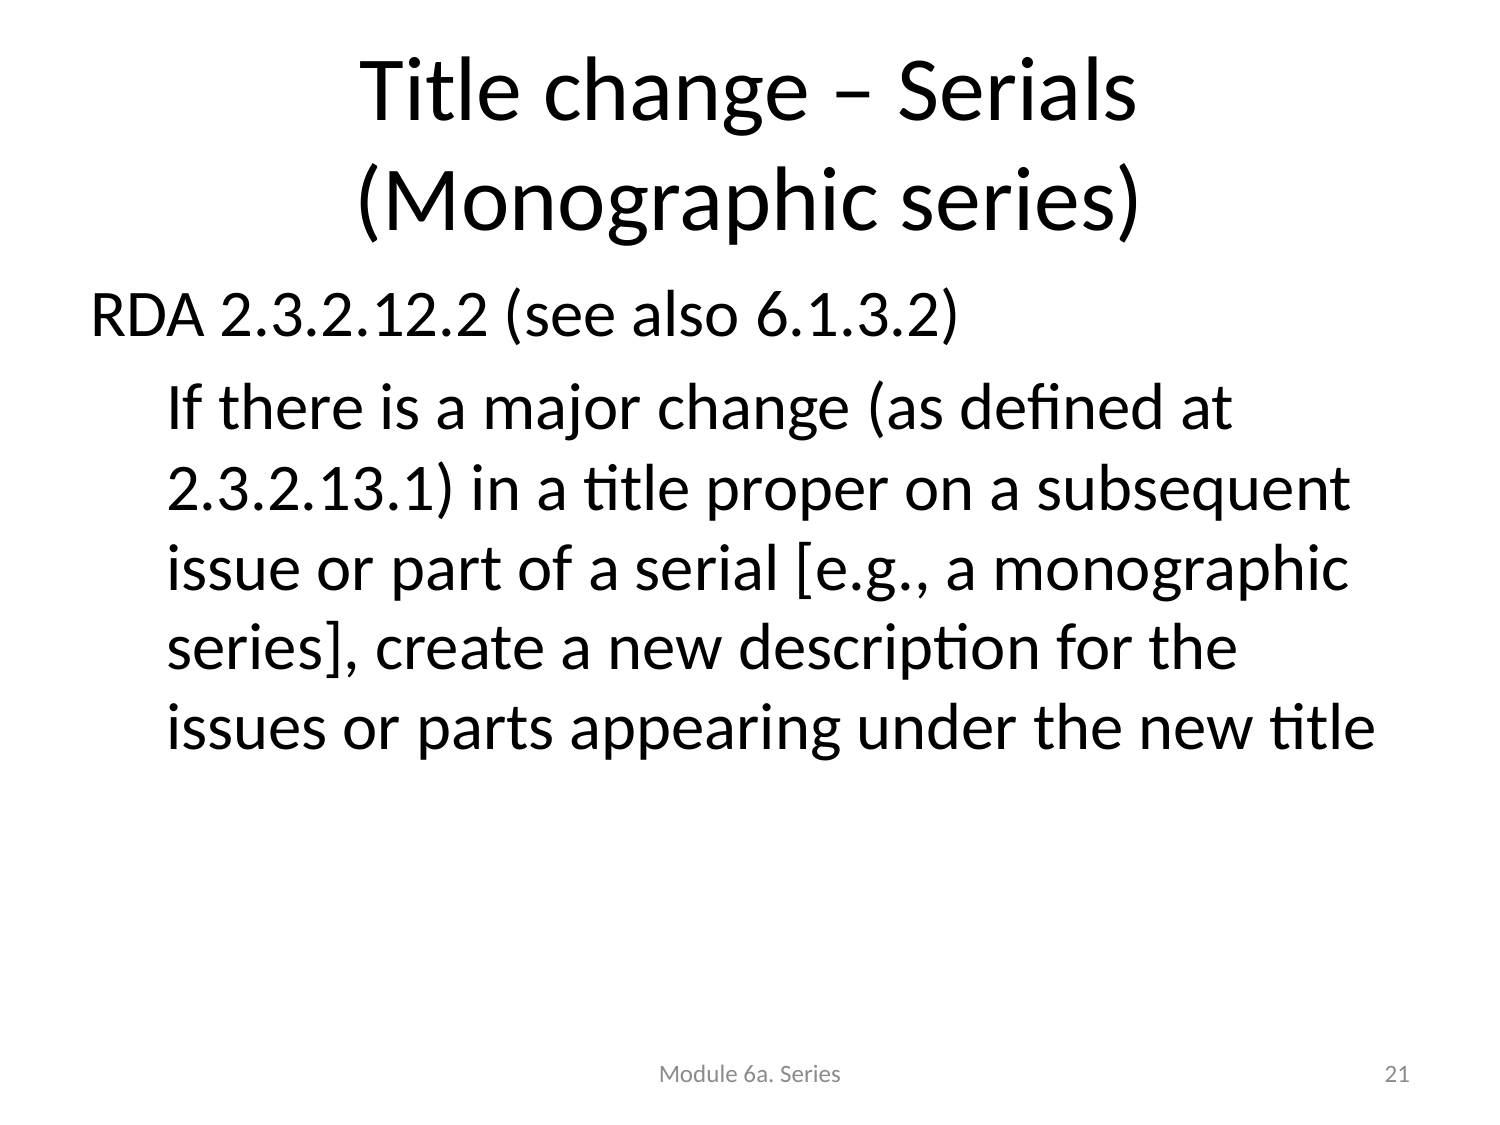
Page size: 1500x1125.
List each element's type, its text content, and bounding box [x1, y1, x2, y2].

title Title change – Serials (Monographic series) [74, 44, 1426, 233]
list RDA 2.3.2.12.2 (see also 6.1.3.2) If there is a major change (as defined at 2.3.2.13.1) in a title proper on a subsequent issue or part of a serial [e.g., a monographic series], create a new description for the issues or parts appearing under the new title [74, 262, 1426, 1006]
slide_number 21 [1074, 1042, 1425, 1103]
footer Module 6a. Series [512, 1042, 988, 1103]
